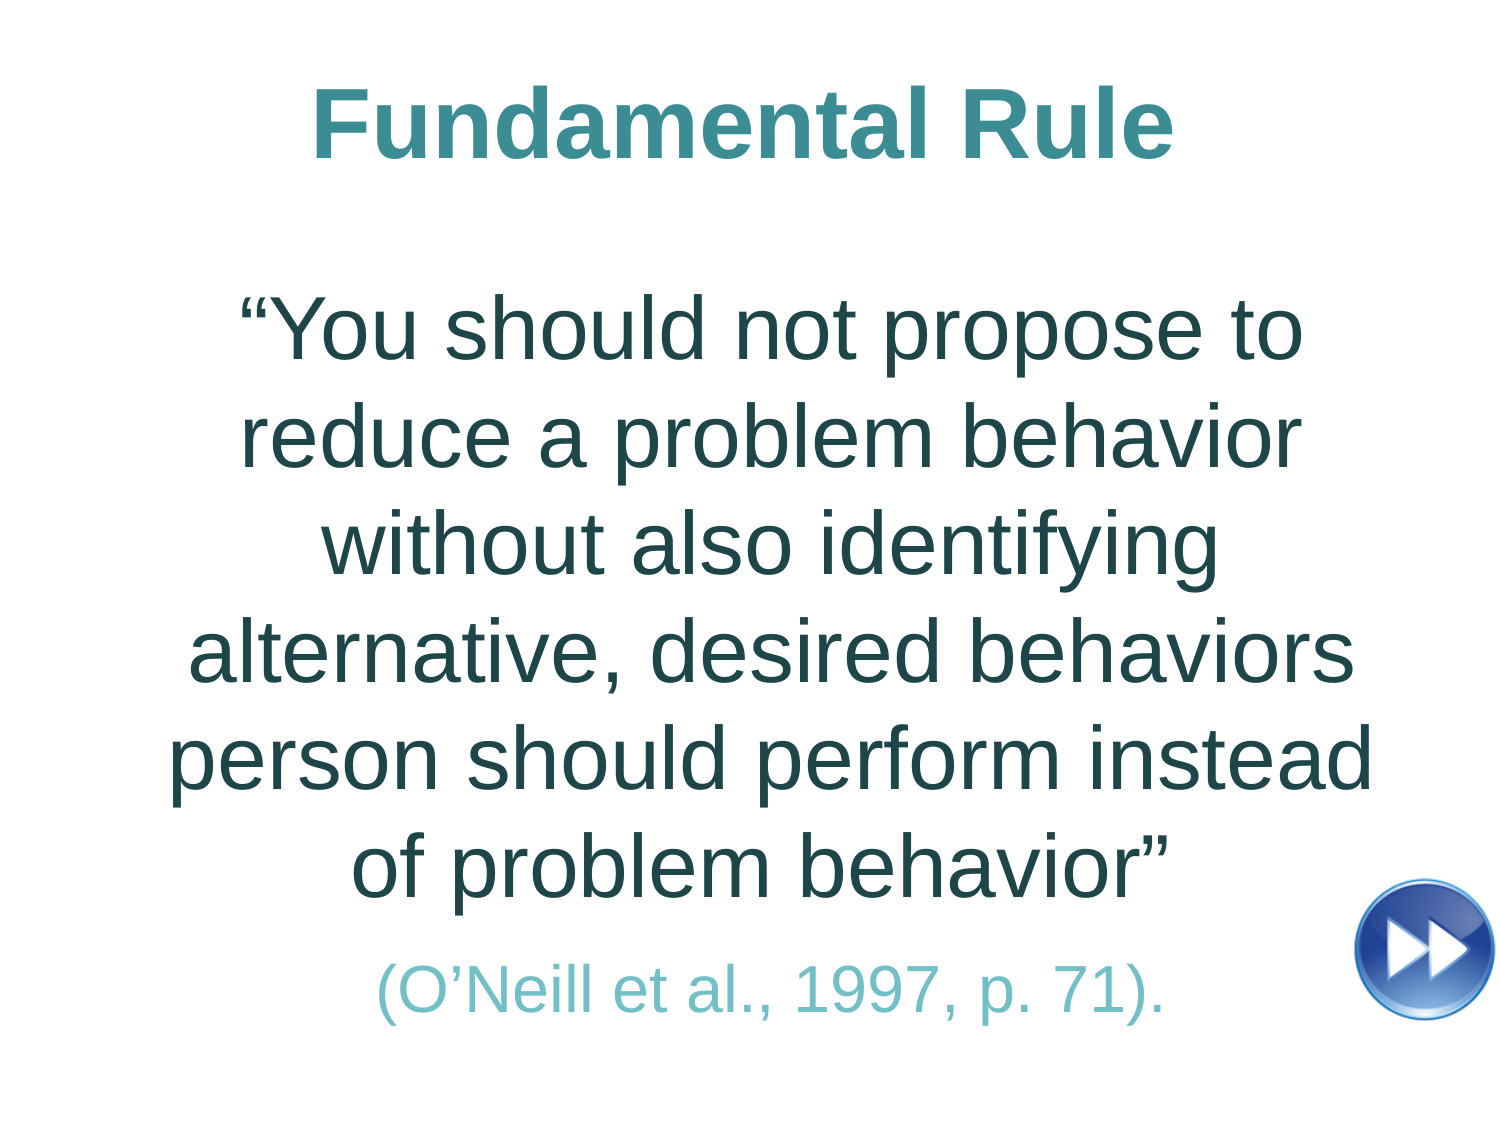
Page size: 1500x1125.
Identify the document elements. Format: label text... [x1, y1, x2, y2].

list “You should not propose to reduce a problem behavior without also identifying alternative, desired behaviors person should perform instead of problem behavior” (O’Neill et al., 1997, p. 71). [49, 262, 1438, 1026]
title Fundamental Rule [99, 49, 1388, 188]
picture [1349, 874, 1500, 1026]
